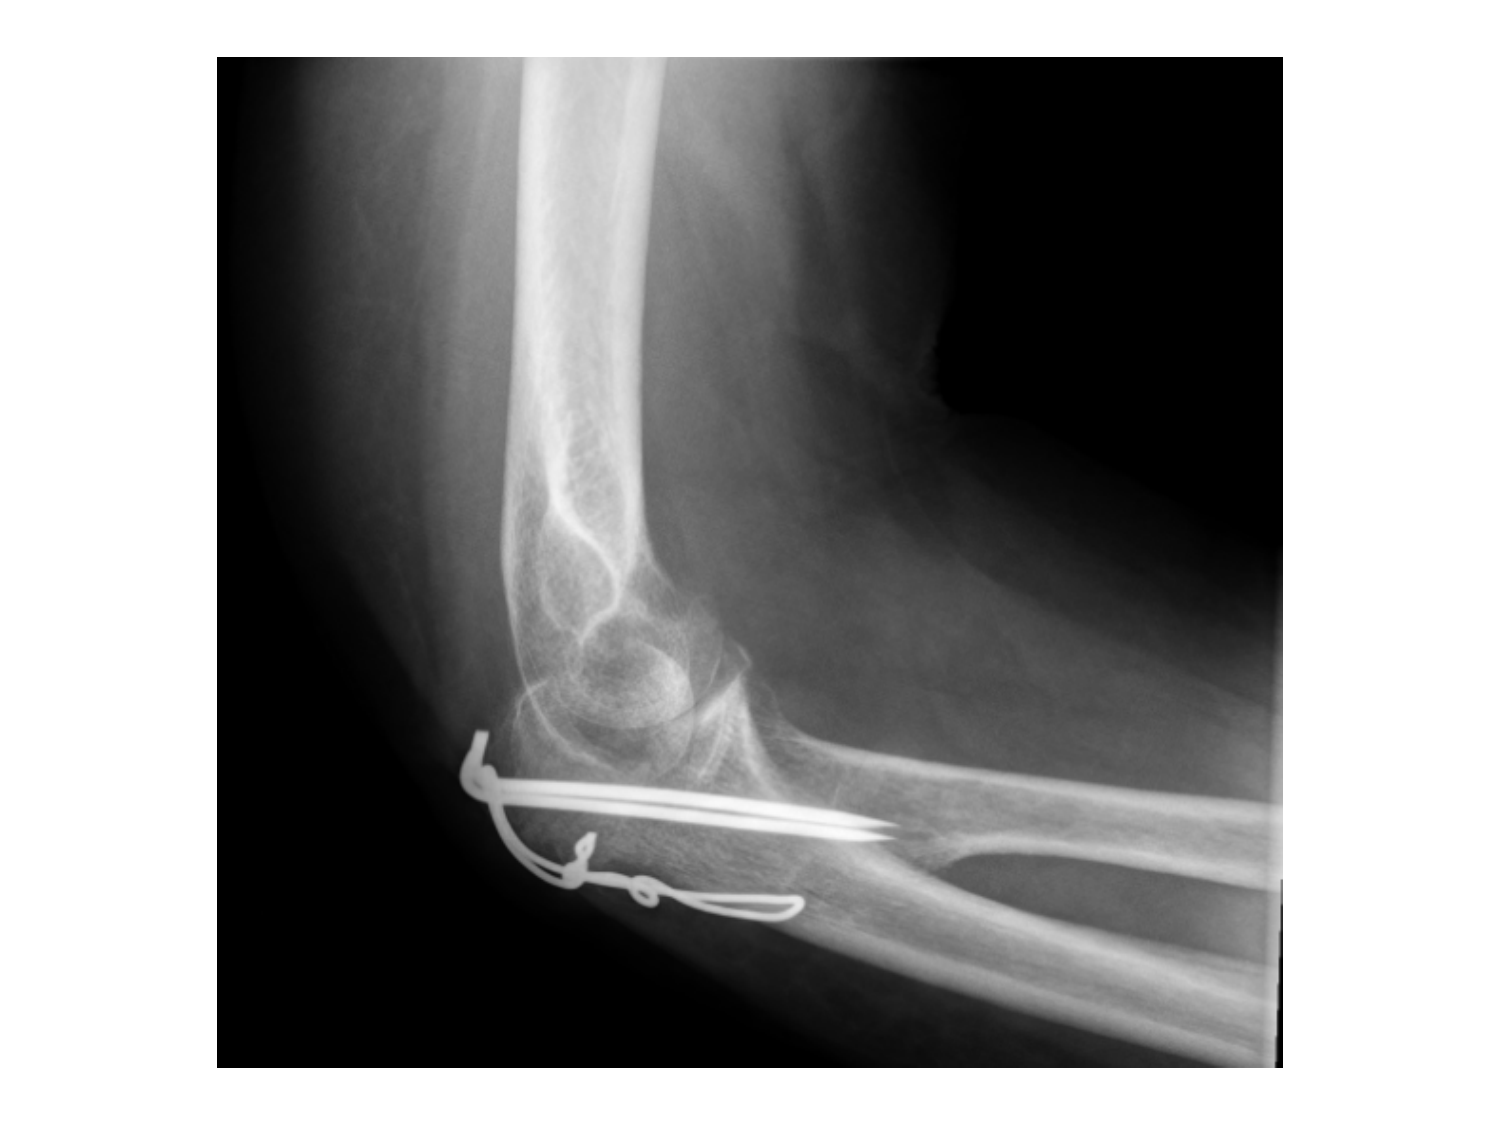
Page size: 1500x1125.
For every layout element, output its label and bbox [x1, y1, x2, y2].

list [217, 57, 1283, 1068]
